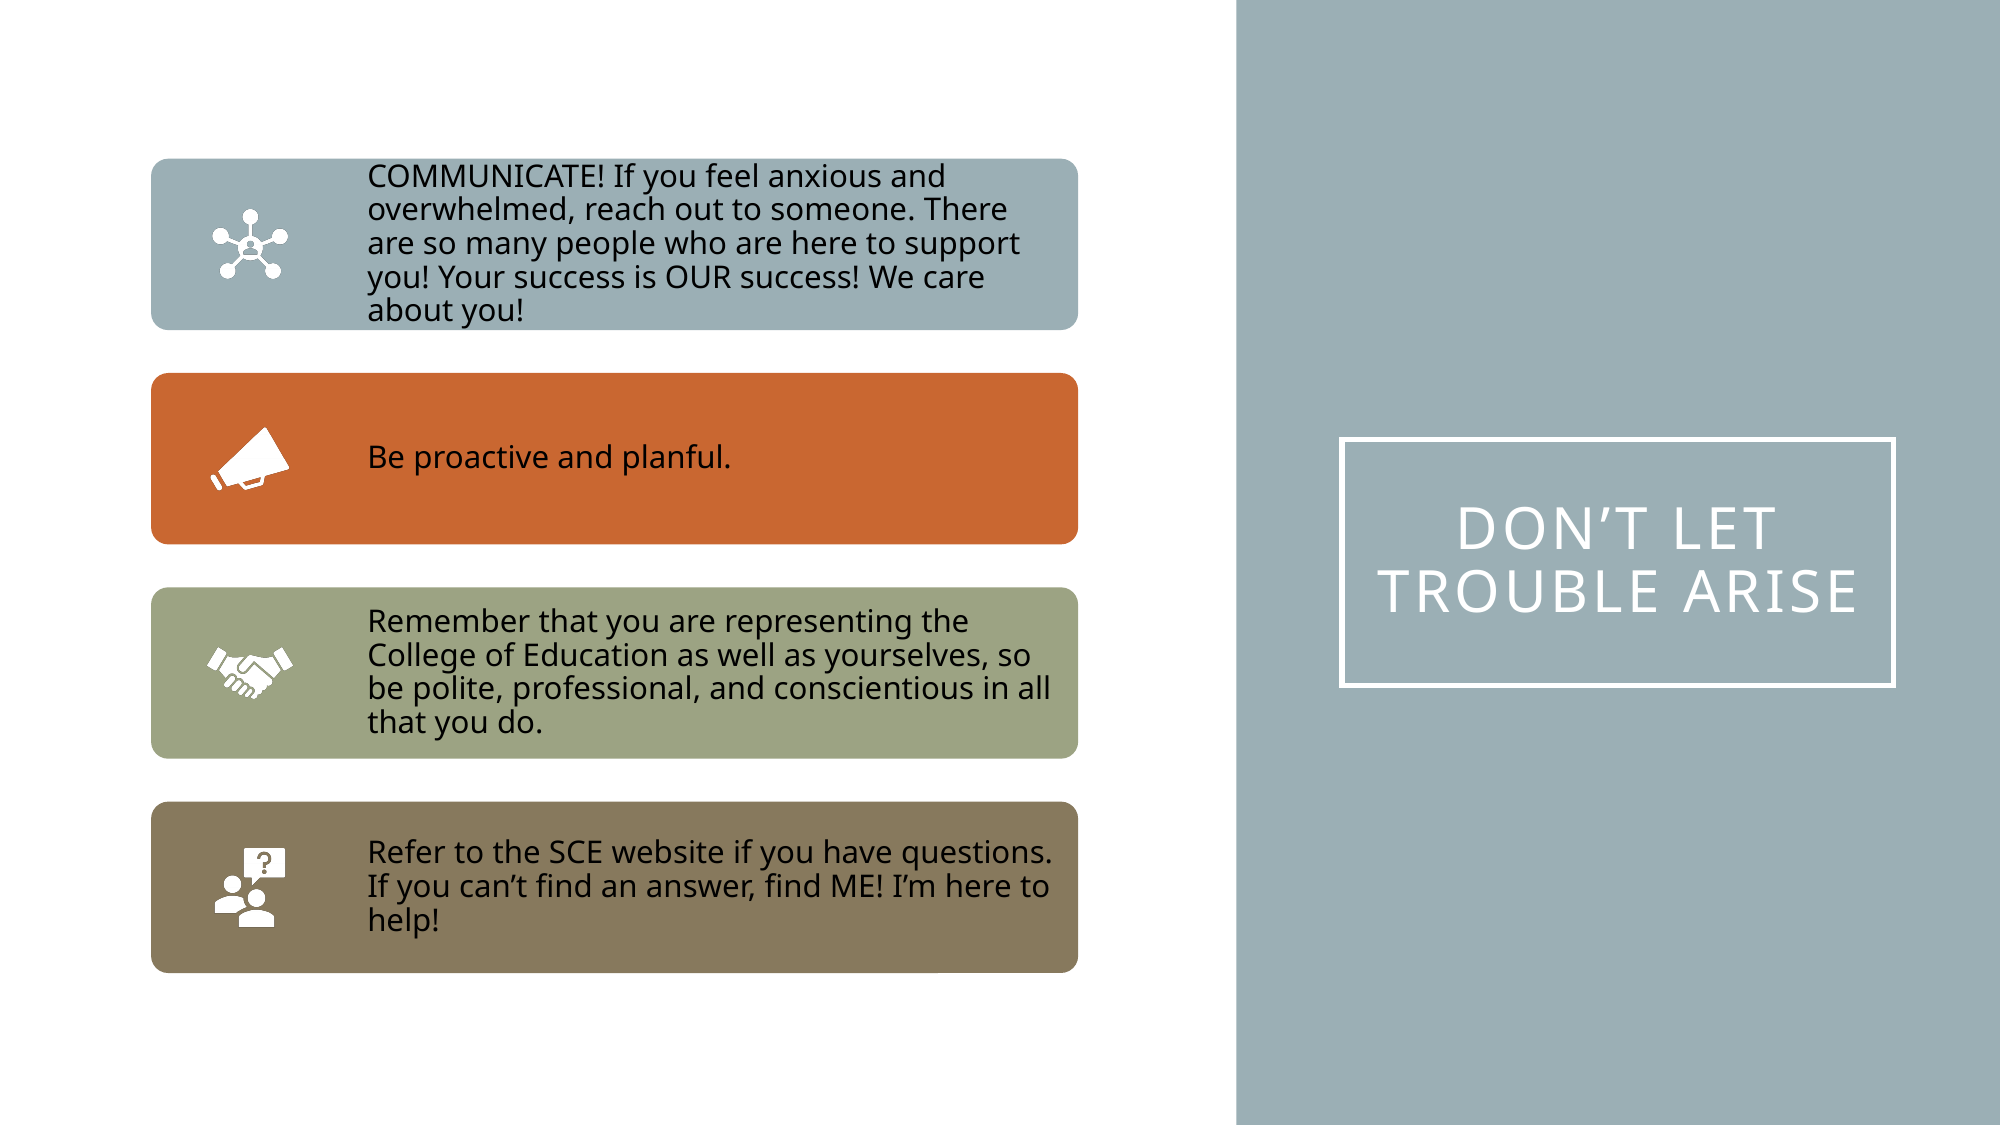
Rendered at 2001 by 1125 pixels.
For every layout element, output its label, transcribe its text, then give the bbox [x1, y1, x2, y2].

text_box [1235, 0, 2000, 1125]
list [151, 158, 1079, 974]
title Don’t let trouble arise [1339, 437, 1896, 688]
text_box [0, 0, 1235, 1125]
